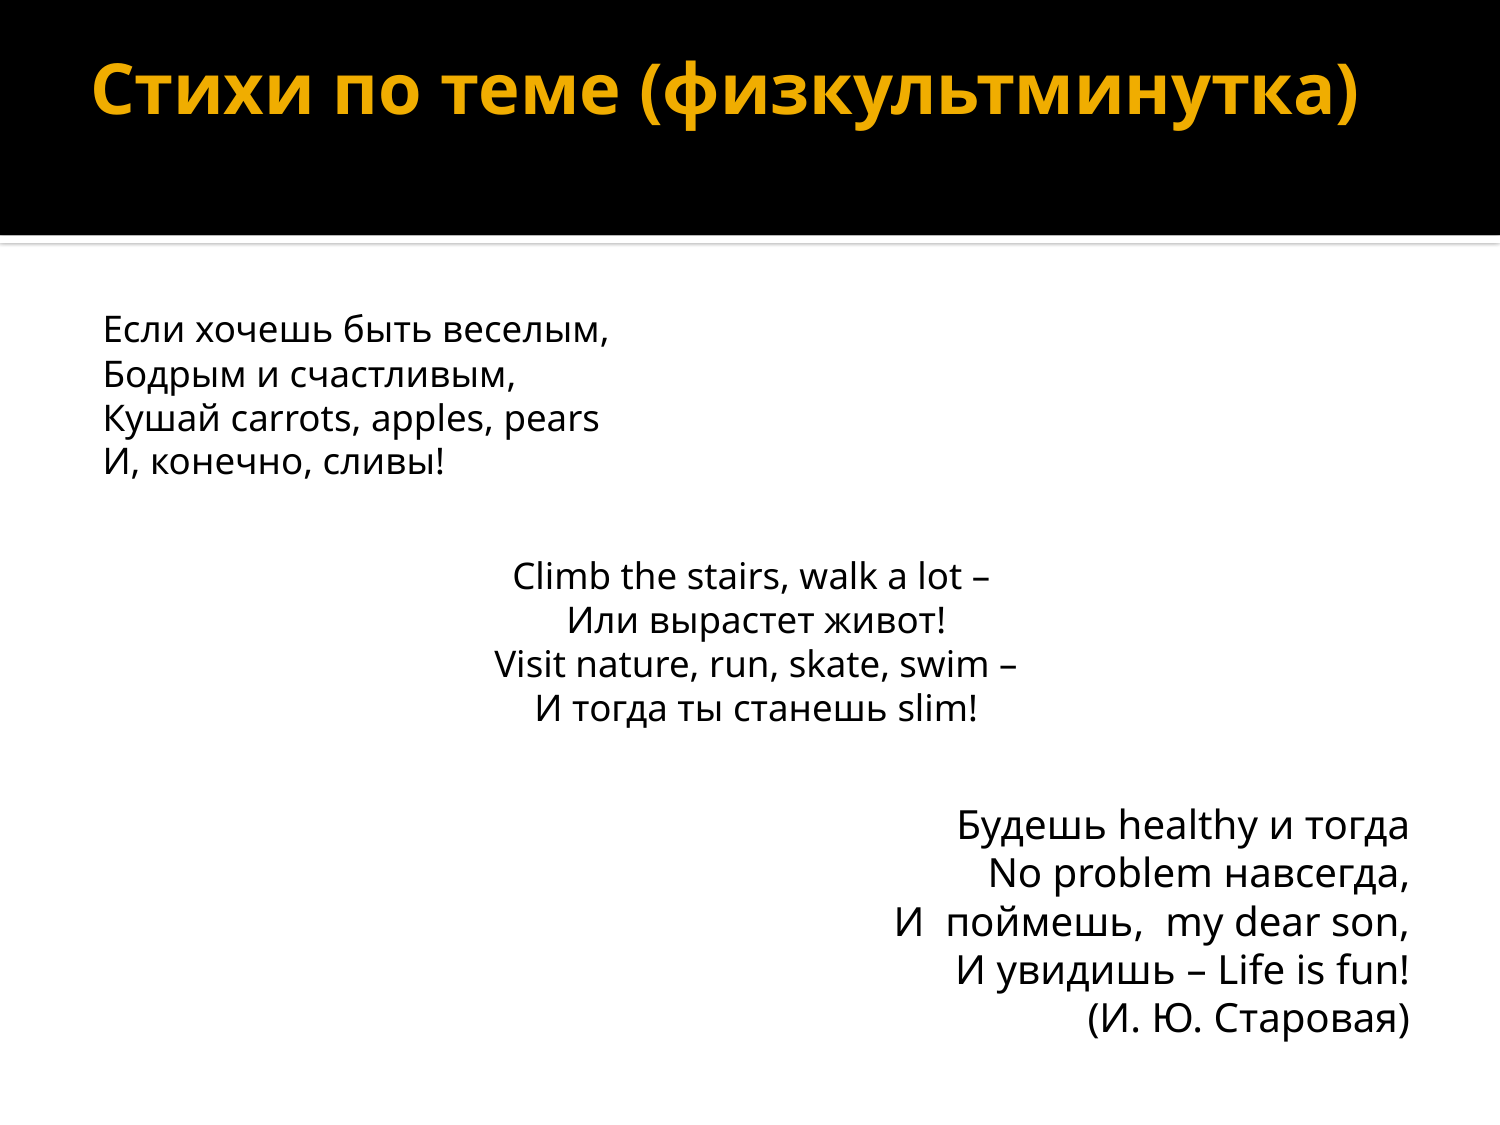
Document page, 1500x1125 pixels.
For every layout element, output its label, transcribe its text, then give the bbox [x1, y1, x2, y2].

list Если хочешь быть веселым, Бодрым и счастливым, Кушай carrots, apples, pears И, конечно, сливы! Climb the stairs, walk a lot – Или вырастет живот! Visit nature, run, skate, swim – И тогда ты станешь slim! Будешь healthy и тогда No problem навсегда, И поймешь, my dear son, И увидишь – Life is fun! (И. Ю. Старовая) [75, 291, 1425, 1050]
title Стихи по теме (физкультминутка) [75, 25, 1425, 231]
